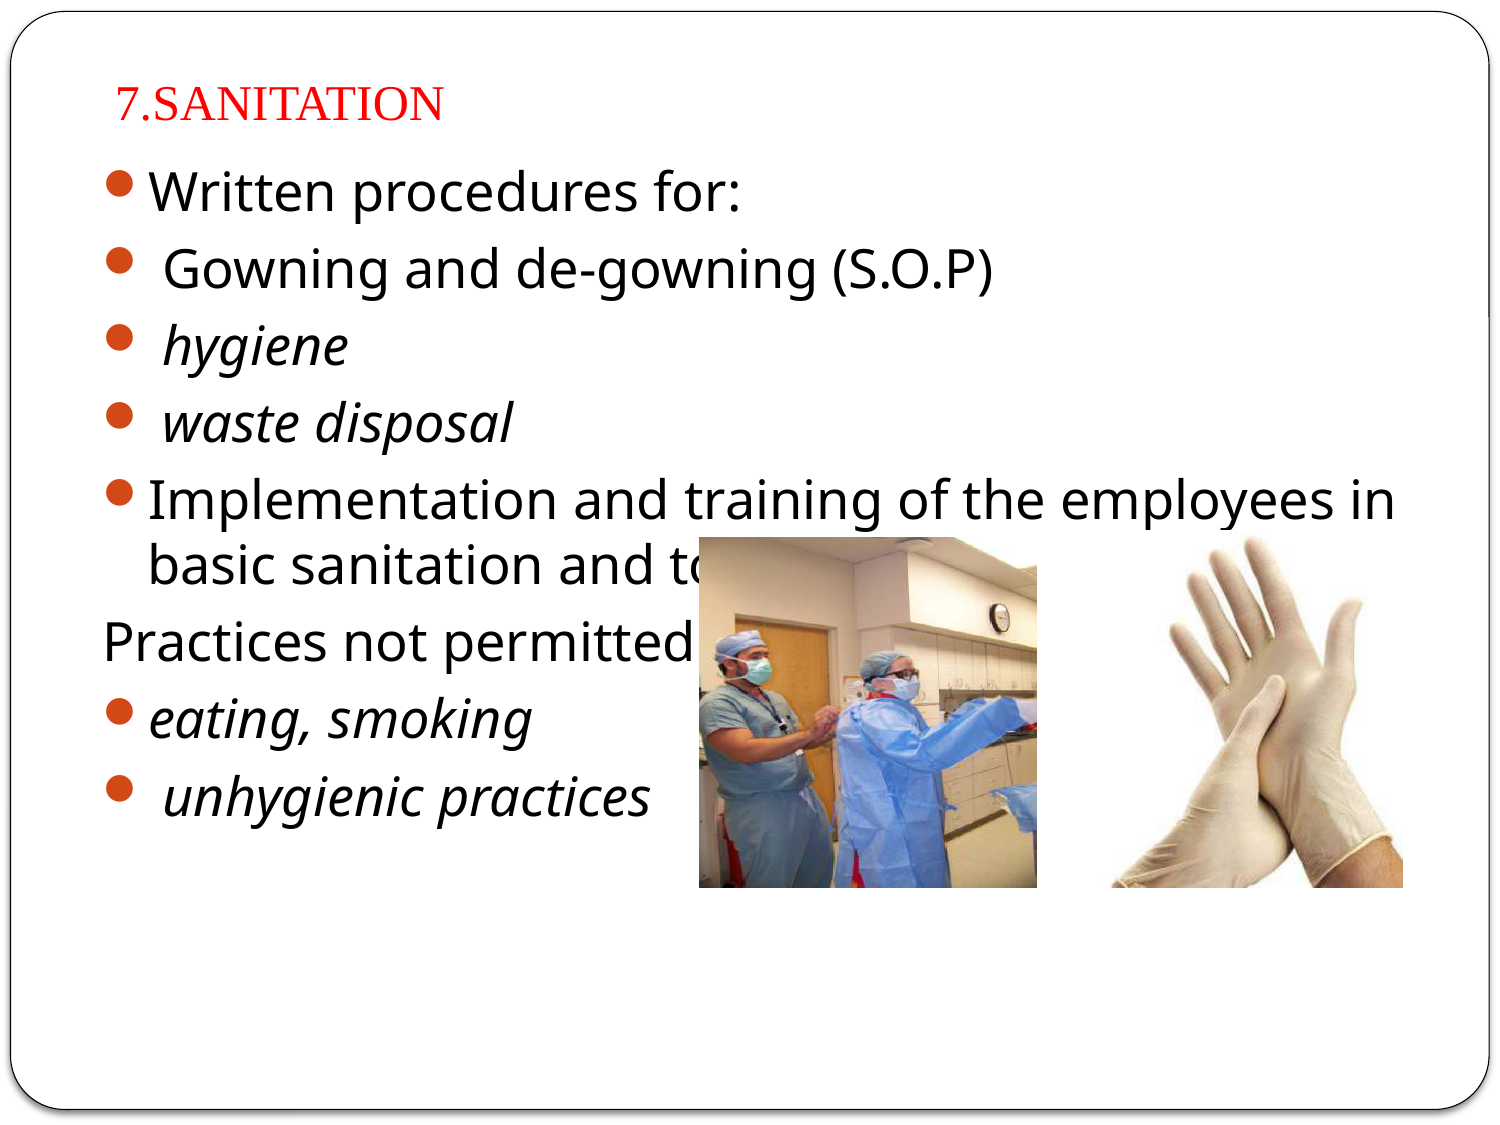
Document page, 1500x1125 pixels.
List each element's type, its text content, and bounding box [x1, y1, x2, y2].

list Written procedures for: Gowning and de-gowning (S.O.P) hygiene waste disposal Implementation and training of the employees in basic sanitation and toilet habits. Practices not permitted eating, smoking unhygienic practices [87, 149, 1425, 988]
picture [699, 537, 1037, 888]
title 7.SANITATION [99, 37, 1375, 145]
picture [1099, 530, 1403, 888]
